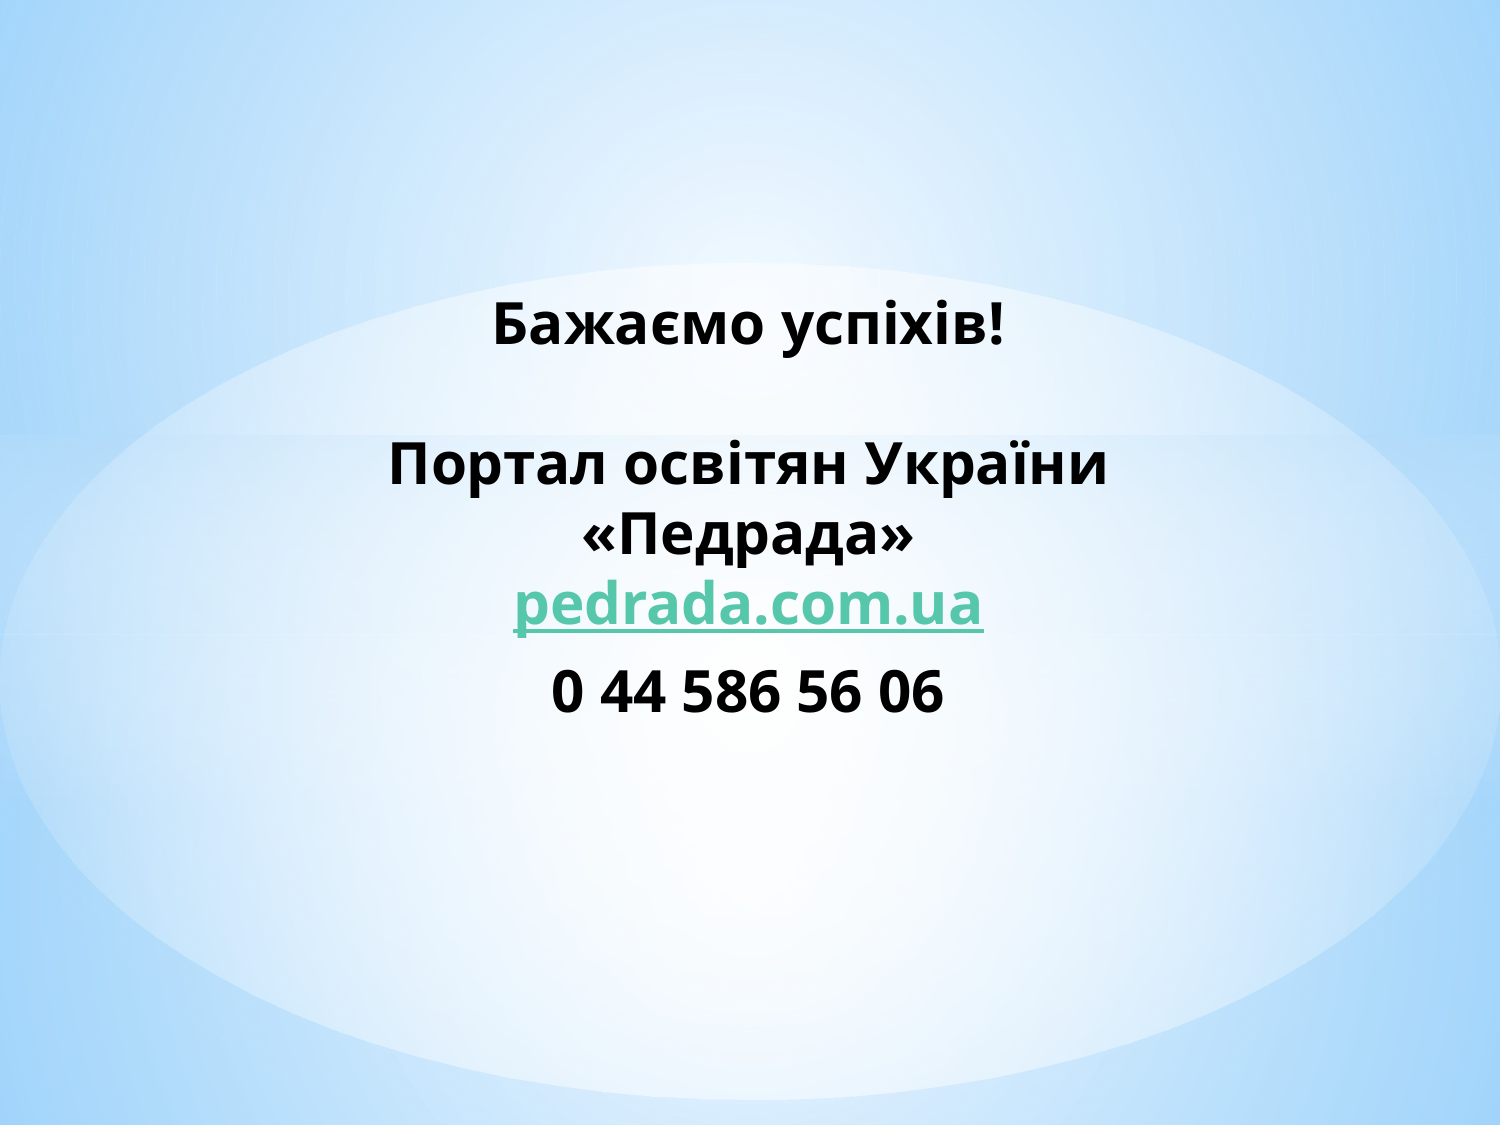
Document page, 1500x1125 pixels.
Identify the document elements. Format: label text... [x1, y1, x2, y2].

text_box Бажаємо успіхів! Портал освітян України «Педрада» pedrada.com.ua 0 44 586 56 06 [324, 278, 1173, 732]
